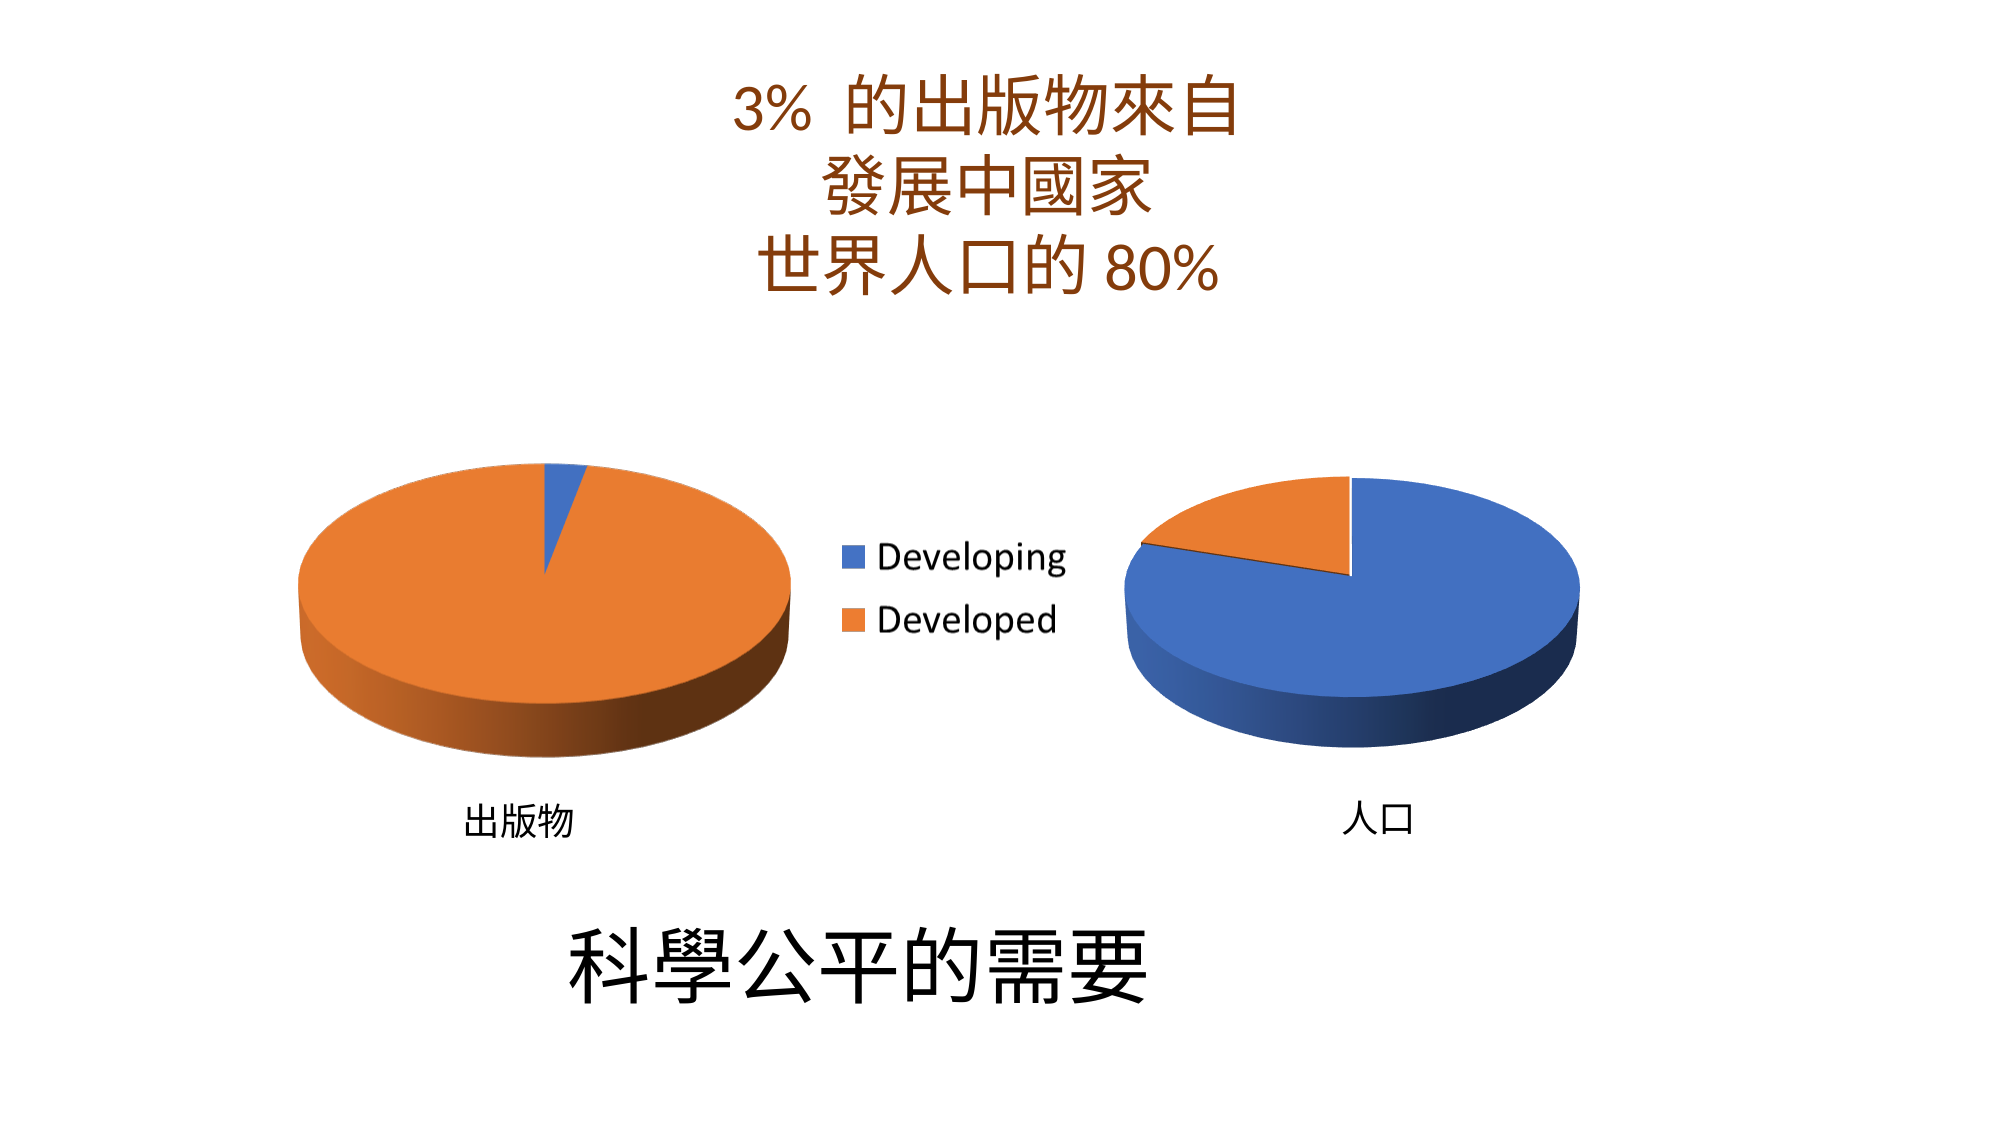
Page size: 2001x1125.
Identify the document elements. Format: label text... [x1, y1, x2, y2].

text_box 科學公平的需要 [1084, 906, 1447, 1022]
text_box 3% 的出版物來自 發展中國家 世界人口的80% [716, 56, 1259, 363]
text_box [1028, 363, 1598, 881]
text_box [253, 207, 1084, 1030]
